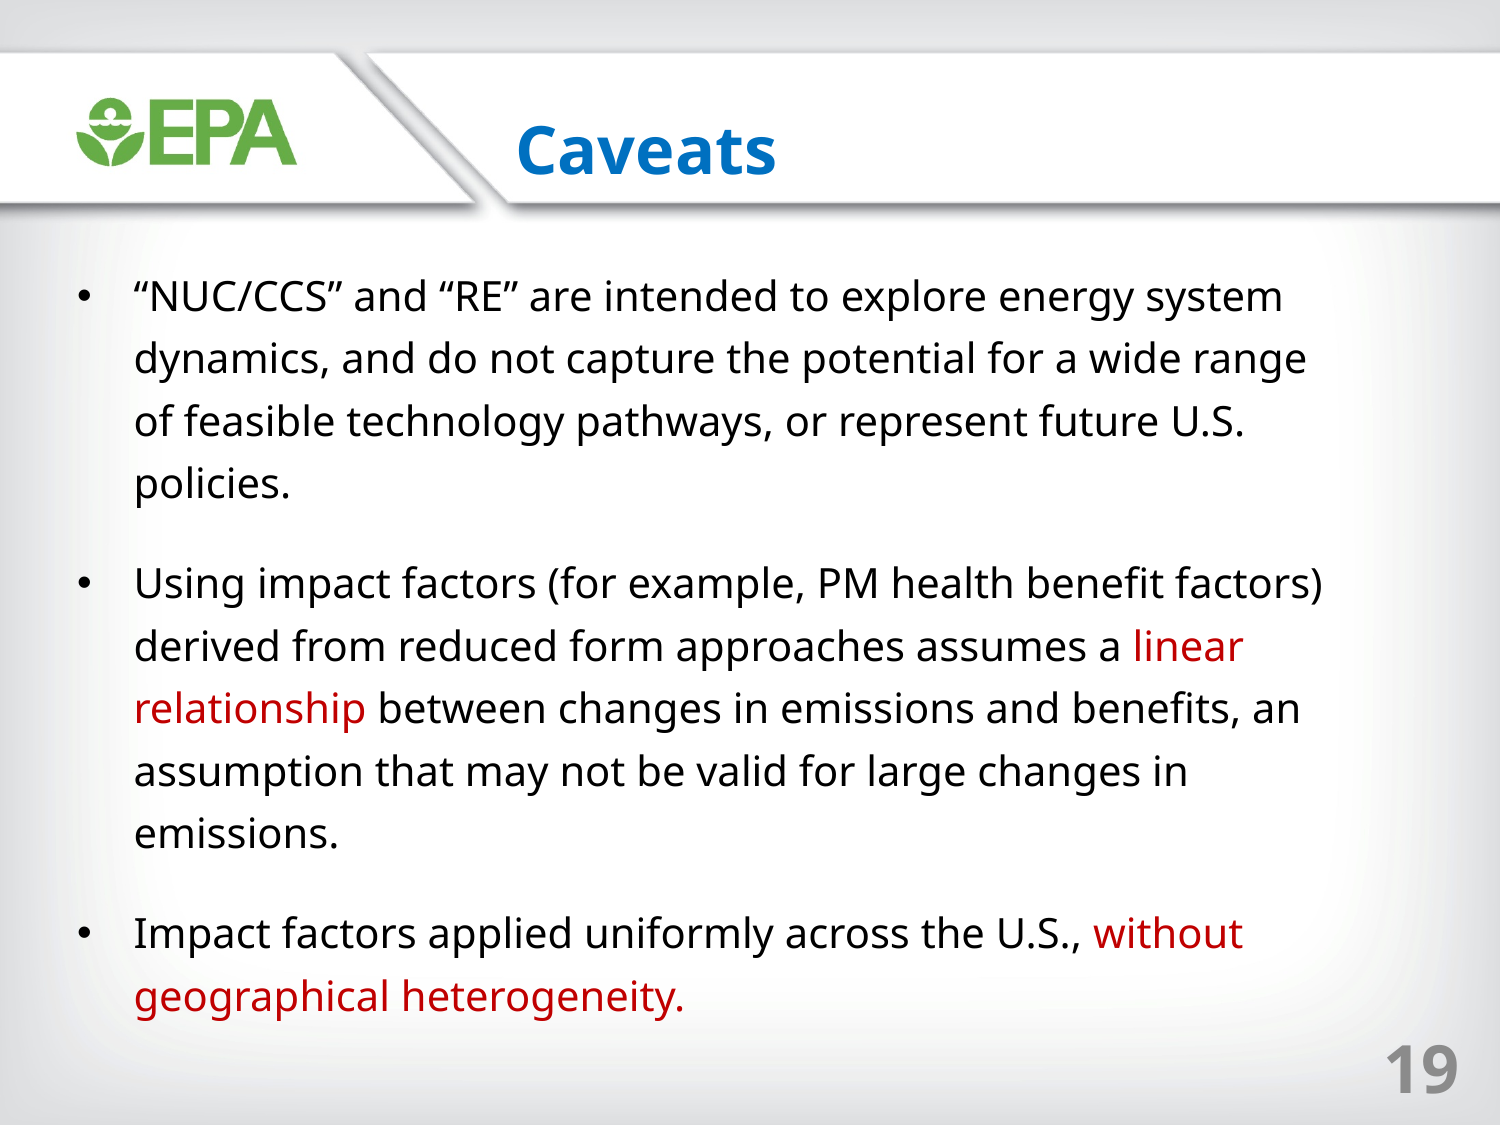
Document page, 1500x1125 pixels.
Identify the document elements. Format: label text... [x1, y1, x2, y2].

text_box “NUC/CCS” and “RE” are intended to explore energy system dynamics, and do not capture the potential for a wide range of feasible technology pathways, or represent future U.S. policies. Using impact factors (for example, PM health benefit factors) derived from reduced form approaches assumes a linear relationship between changes in emissions and benefits, an assumption that may not be valid for large changes in emissions. Impact factors applied uniformly across the U.S., without geographical heterogeneity. [62, 249, 1359, 968]
picture [0, 0, 1500, 1125]
slide_number 19 [1125, 1042, 1475, 1103]
list Caveats [500, 99, 1450, 213]
